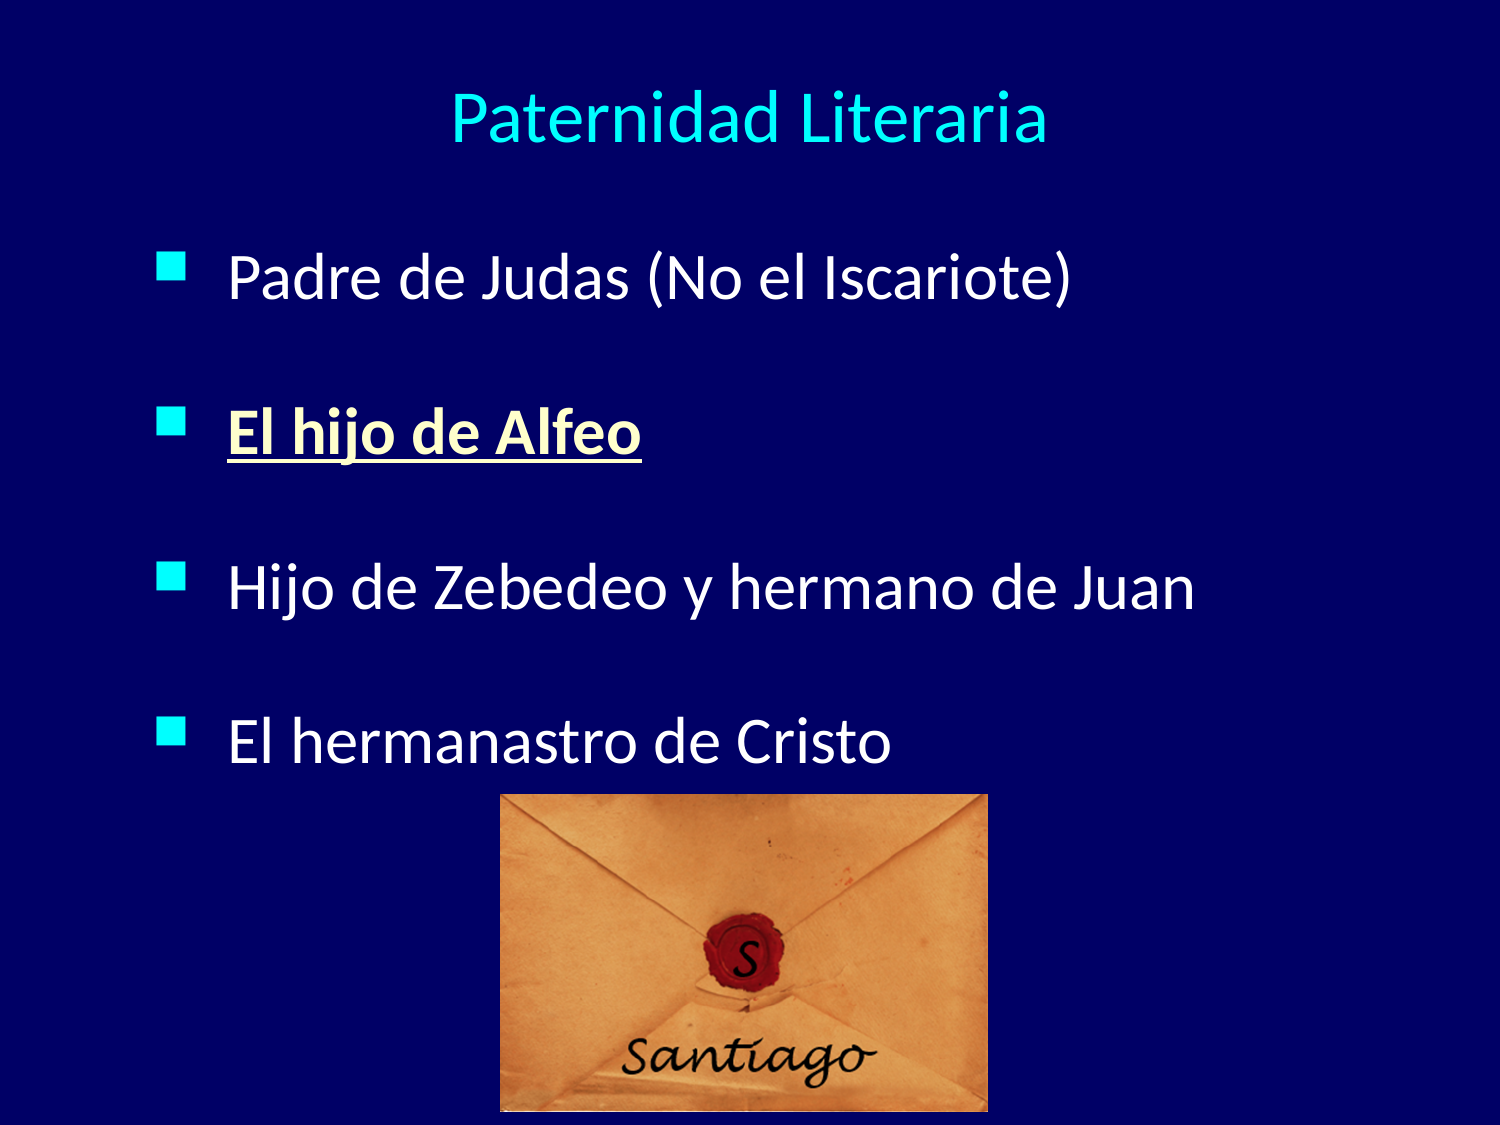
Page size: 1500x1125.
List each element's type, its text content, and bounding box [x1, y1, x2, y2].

list Padre de Judas (No el Iscariote) El hijo de Alfeo Hijo de Zebedeo y hermano de Juan El hermanastro de Cristo [137, 224, 1363, 801]
picture [500, 794, 988, 1112]
title Paternidad Literaria [112, 37, 1388, 188]
